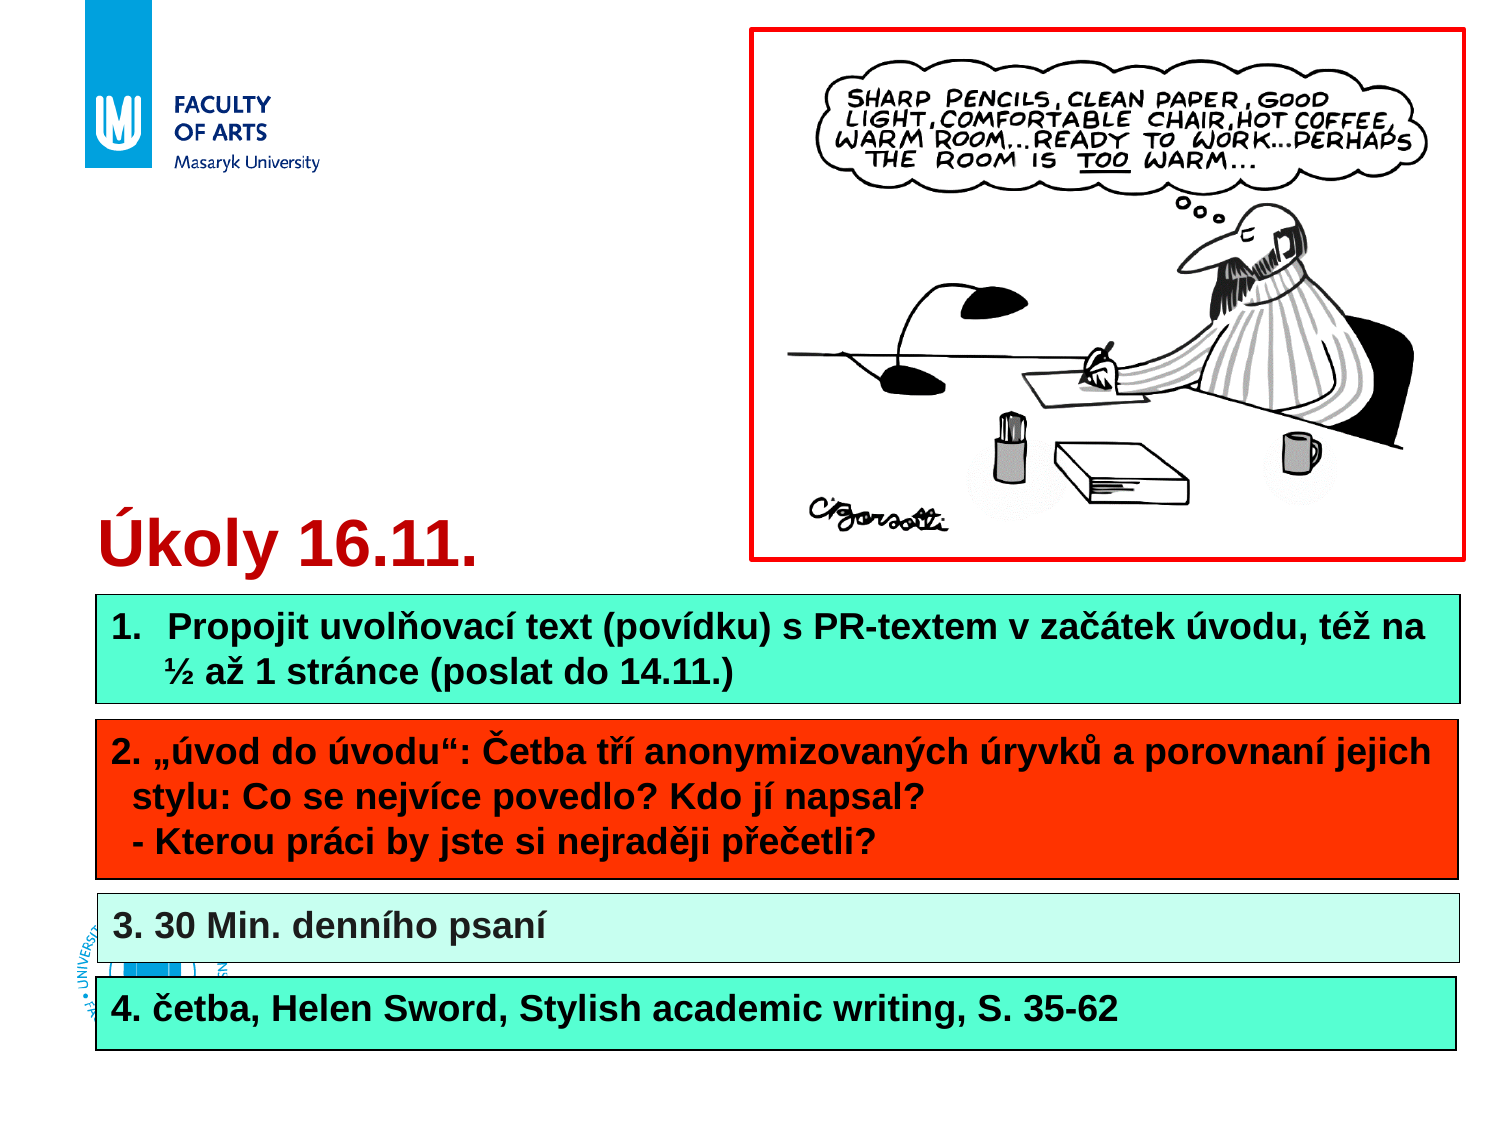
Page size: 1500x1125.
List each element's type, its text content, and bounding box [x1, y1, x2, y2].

picture [0, 0, 1500, 1125]
text_box 2. „úvod do úvodu“: Četba tří anonymizovaných úryvků a porovnaní jejich stylu: Co se nejvíce povedlo? Kdo jí napsal? - Kterou práci by jste si nejraději přečetli? [95, 719, 1458, 879]
title Úkoly 16.11. [97, 494, 1331, 587]
picture [97, 96, 140, 150]
text_box 3. 30 Min. denního psaní [97, 893, 1460, 963]
text_box 4. četba, Helen Sword, Stylish academic writing, S. 35-62 [95, 976, 1457, 1051]
text_box Propojit uvolňovací text (povídku) s PR-textem v začátek úvodu, též na ½ až 1 stránce (poslat do 14.11.) [95, 594, 1460, 704]
